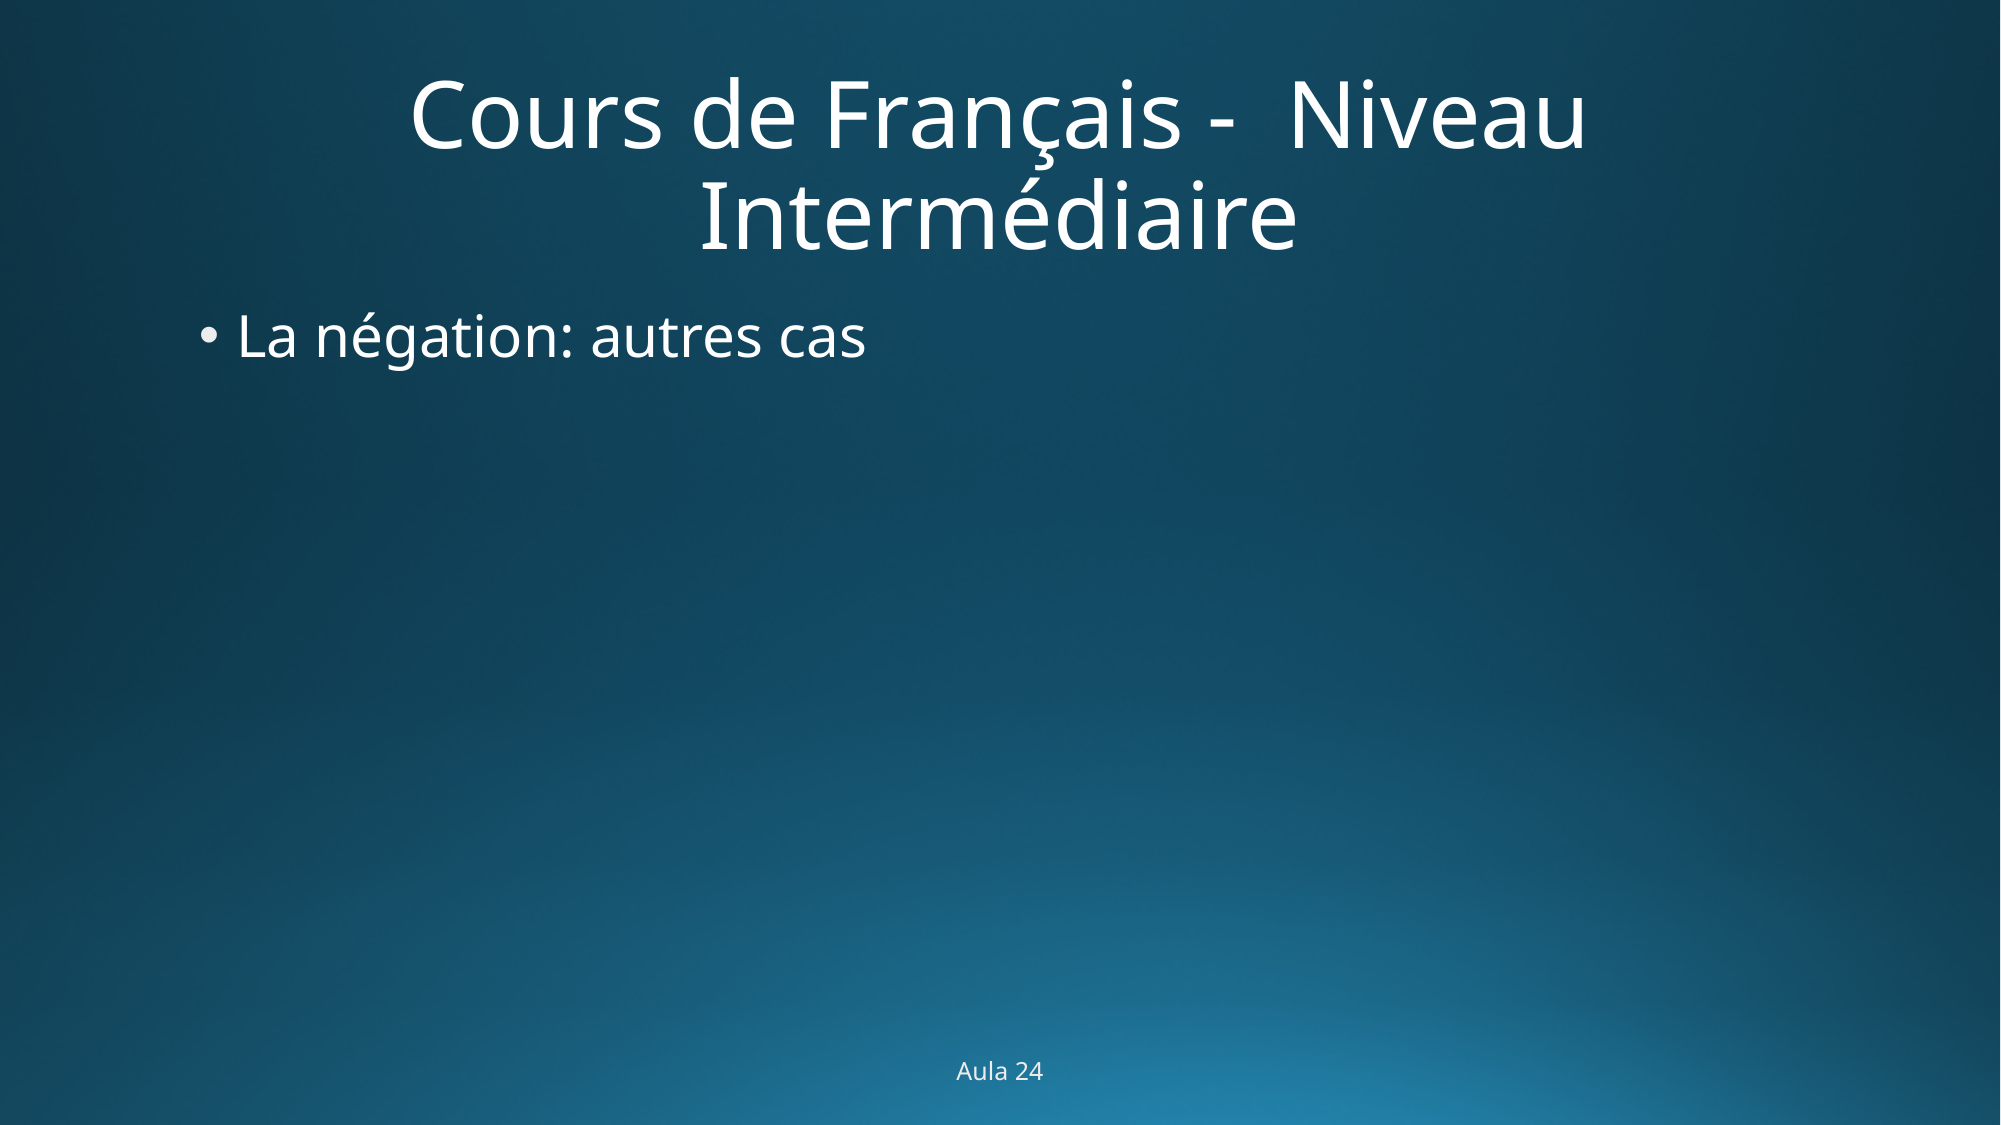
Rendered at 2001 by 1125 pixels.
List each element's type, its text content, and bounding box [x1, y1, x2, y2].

picture [0, 0, 2001, 1125]
footer Aula 24 [662, 1042, 1338, 1103]
title Cours de Français - Niveau Intermédiaire [137, 59, 1863, 278]
list La négation: autres cas [183, 299, 1863, 1014]
